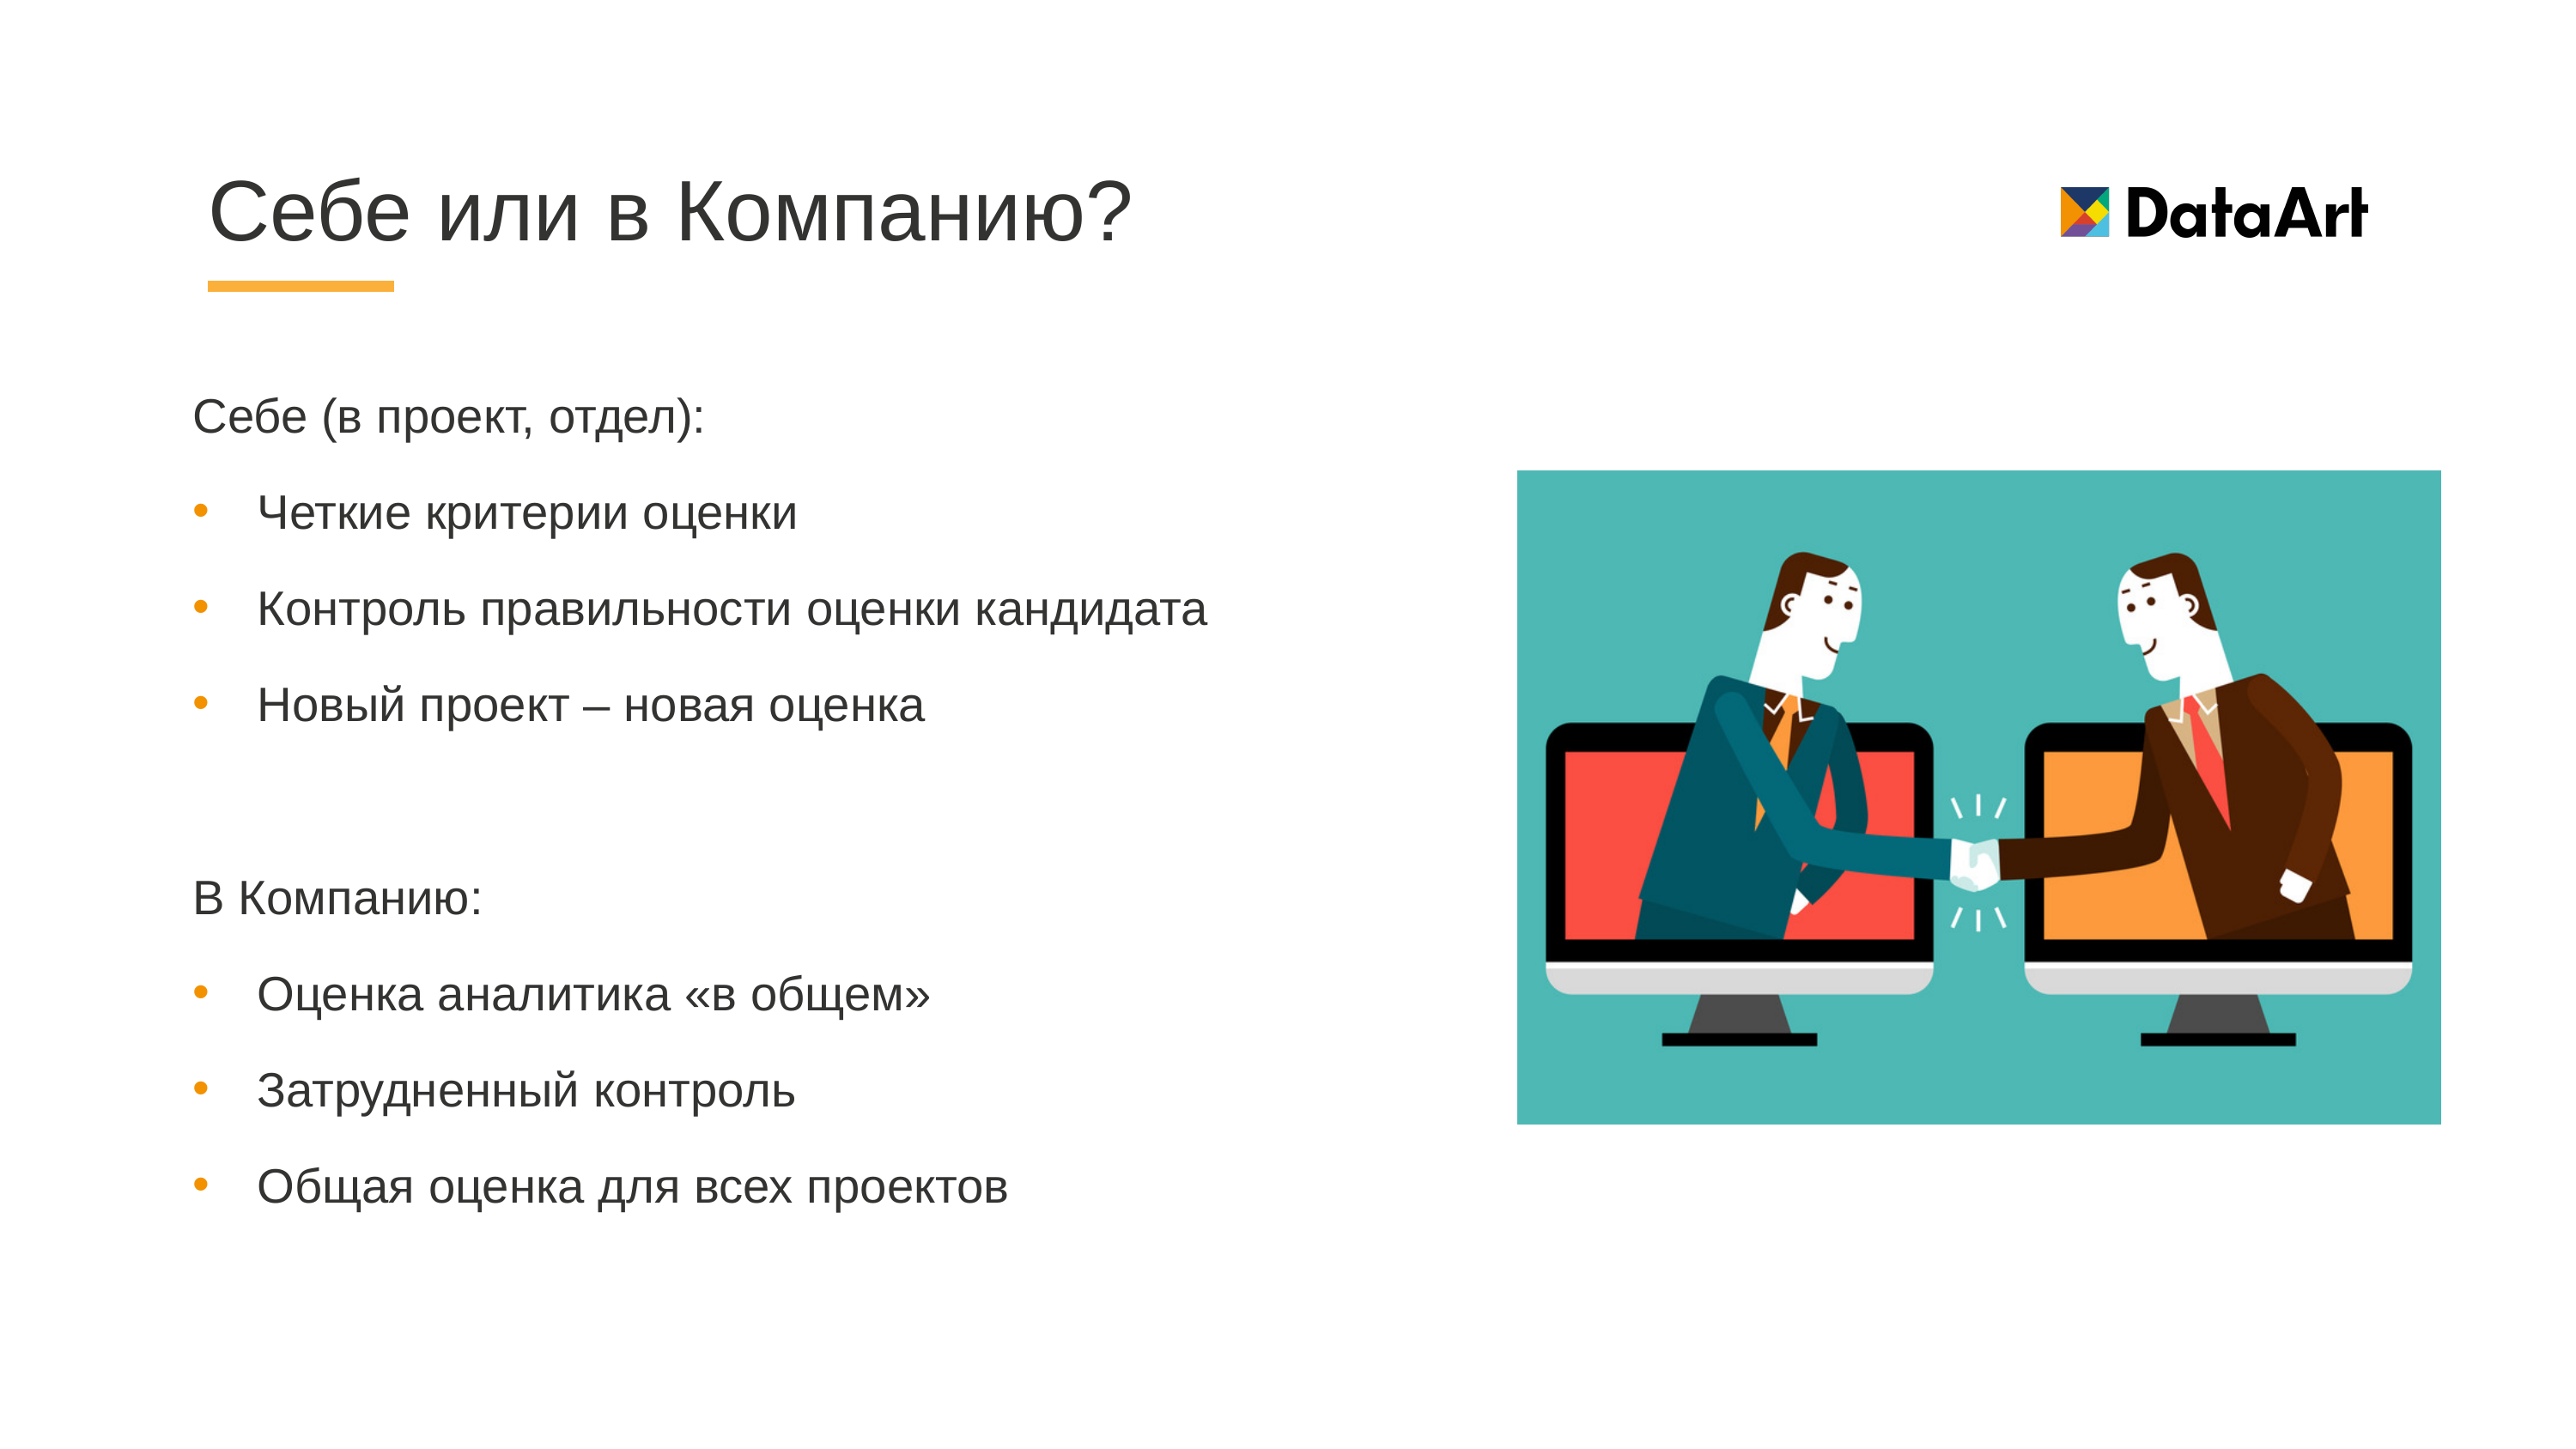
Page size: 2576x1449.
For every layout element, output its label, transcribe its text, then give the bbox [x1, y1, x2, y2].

picture [2061, 187, 2368, 238]
title Себе или в Компанию? [208, 161, 1877, 282]
text_box Себе (в проект, отдел): Четкие критерии оценки Контроль правильности оценки кандидата Новый проект – новая оценка В Компанию: Оценка аналитика «в общем» Затрудненный контроль Общая оценка для всех проектов [192, 373, 2354, 1276]
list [1517, 470, 2441, 1125]
picture [208, 282, 394, 292]
